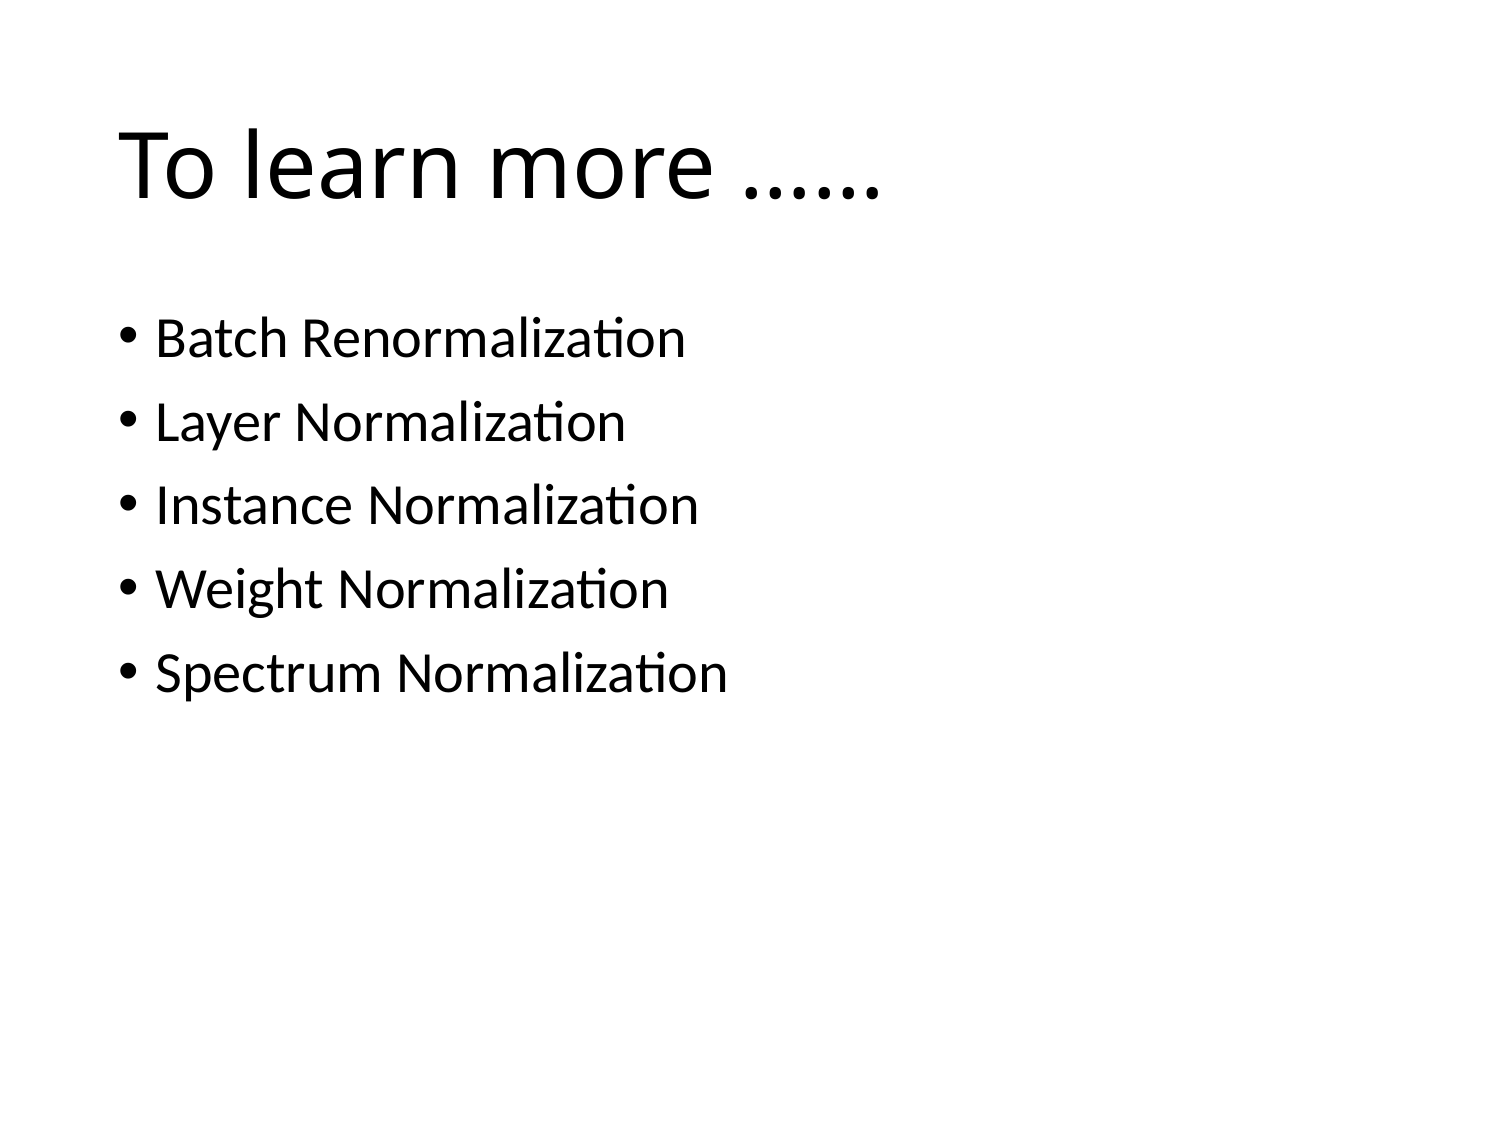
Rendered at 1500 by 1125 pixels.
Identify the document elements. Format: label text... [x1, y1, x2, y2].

list Batch Renormalization Layer Normalization Instance Normalization Weight Normalization Spectrum Normalization [103, 299, 1397, 1014]
title To learn more …… [103, 59, 1397, 278]
